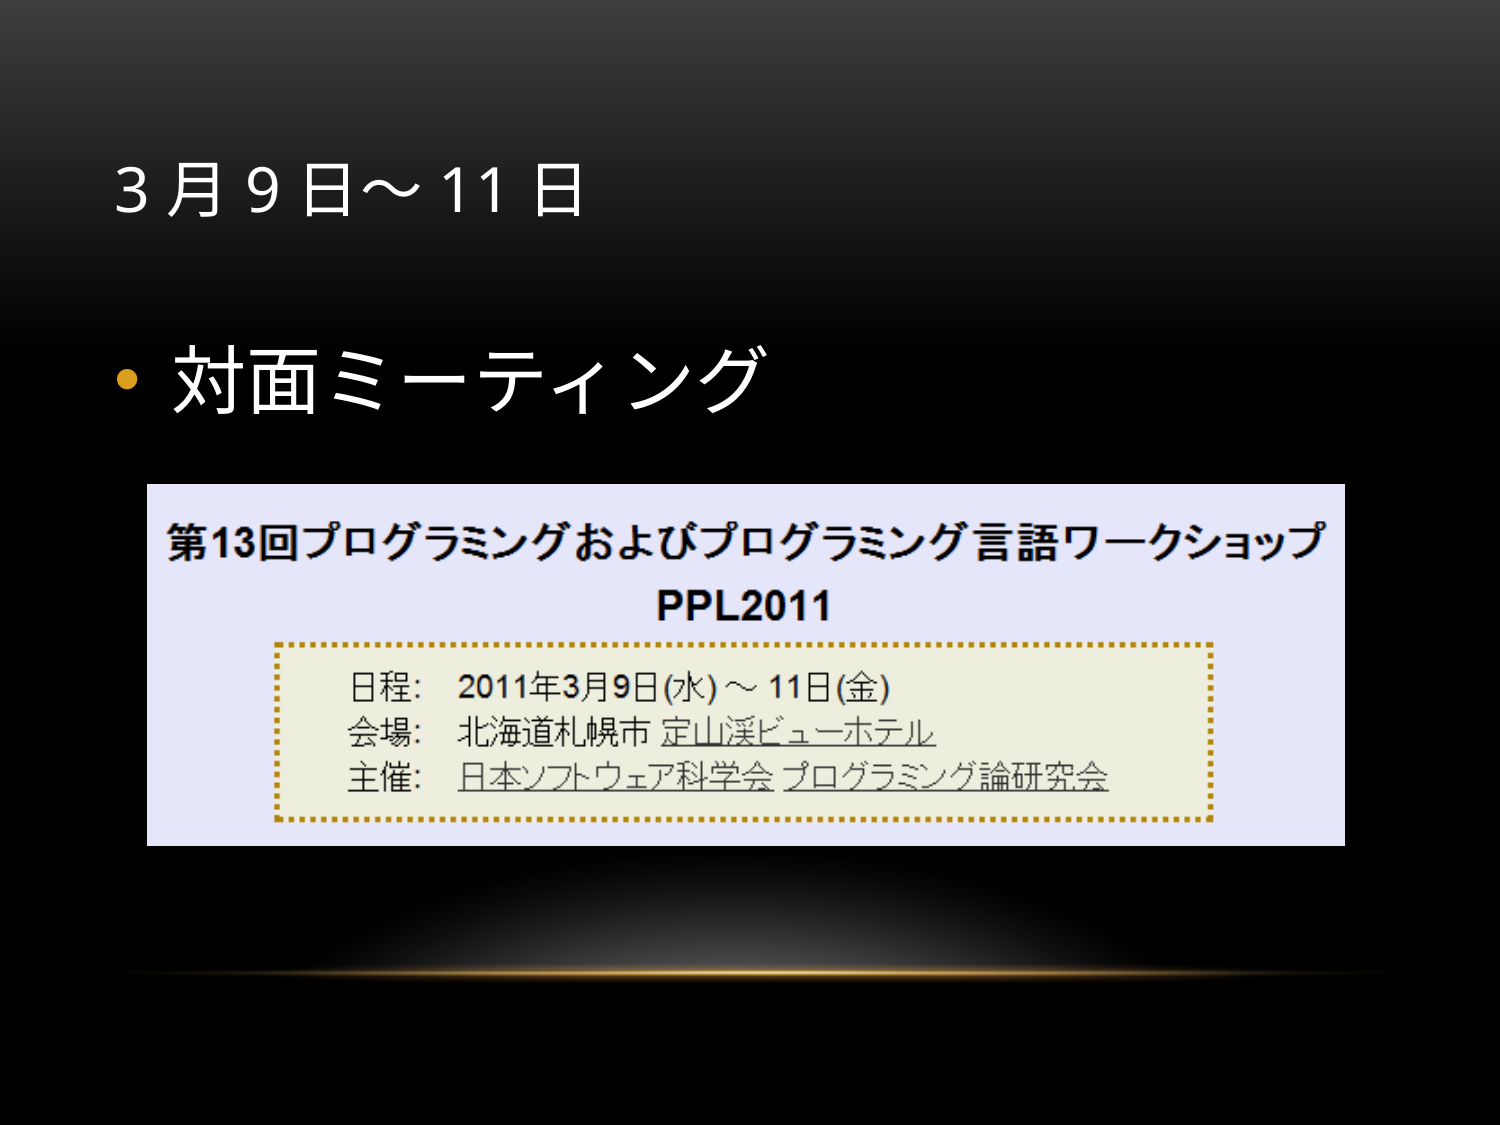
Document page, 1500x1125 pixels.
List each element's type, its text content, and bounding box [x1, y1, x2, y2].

list 対面ミーティング [99, 326, 1400, 917]
title 3月9日～11日 [99, 45, 1400, 233]
picture [0, 0, 1500, 1125]
